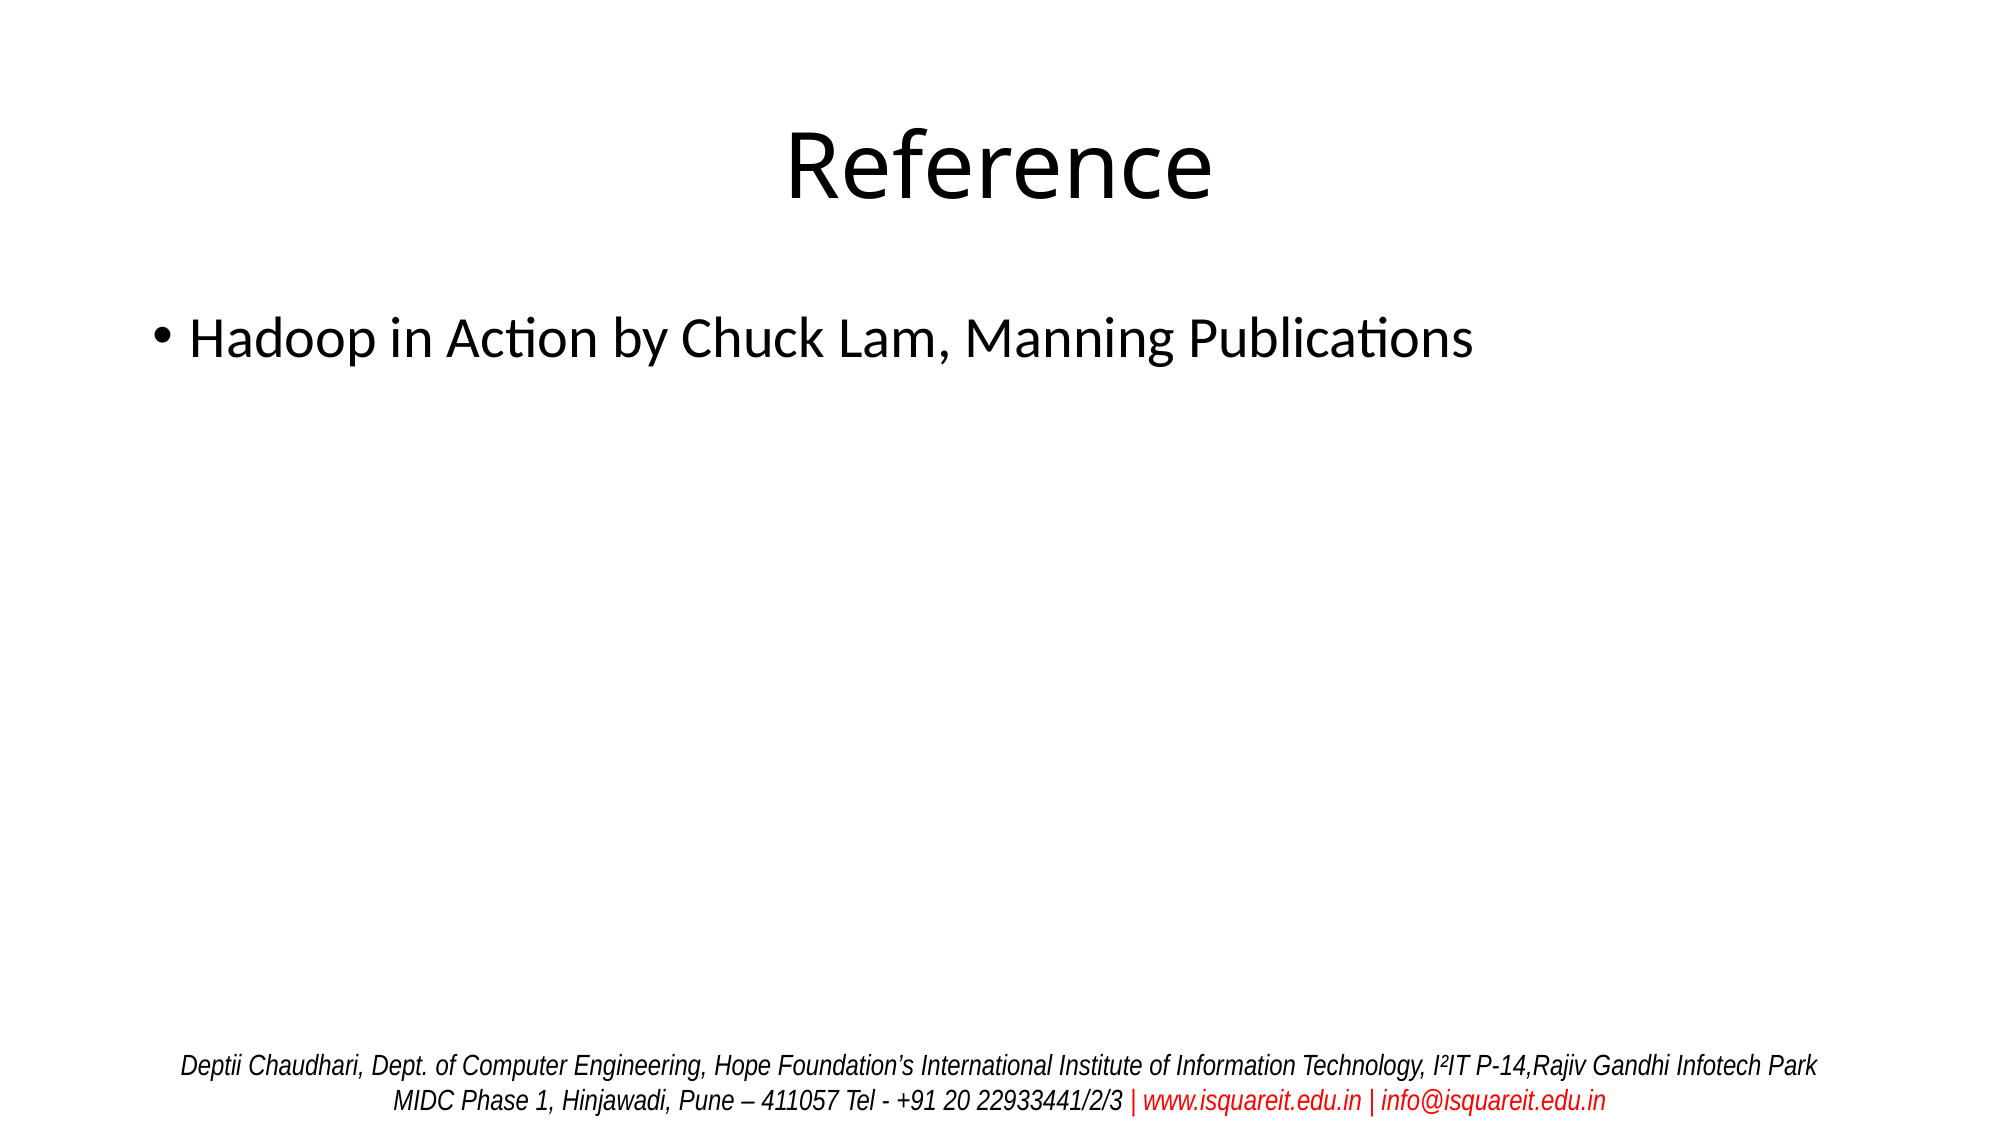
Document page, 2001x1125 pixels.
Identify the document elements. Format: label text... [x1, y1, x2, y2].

title Reference [137, 59, 1863, 278]
list Hadoop in Action by Chuck Lam, Manning Publications [137, 299, 1863, 1014]
text_box Deptii Chaudhari, Dept. of Computer Engineering, Hope Foundation’s International Institute of Information Technology, I²IT P-14,Rajiv Gandhi Infotech Park MIDC Phase 1, Hinjawadi, Pune – 411057 Tel - +91 20 22933441/2/3 | www.isquareit.edu.in | info@isquareit.edu.in [0, 1039, 2000, 1124]
